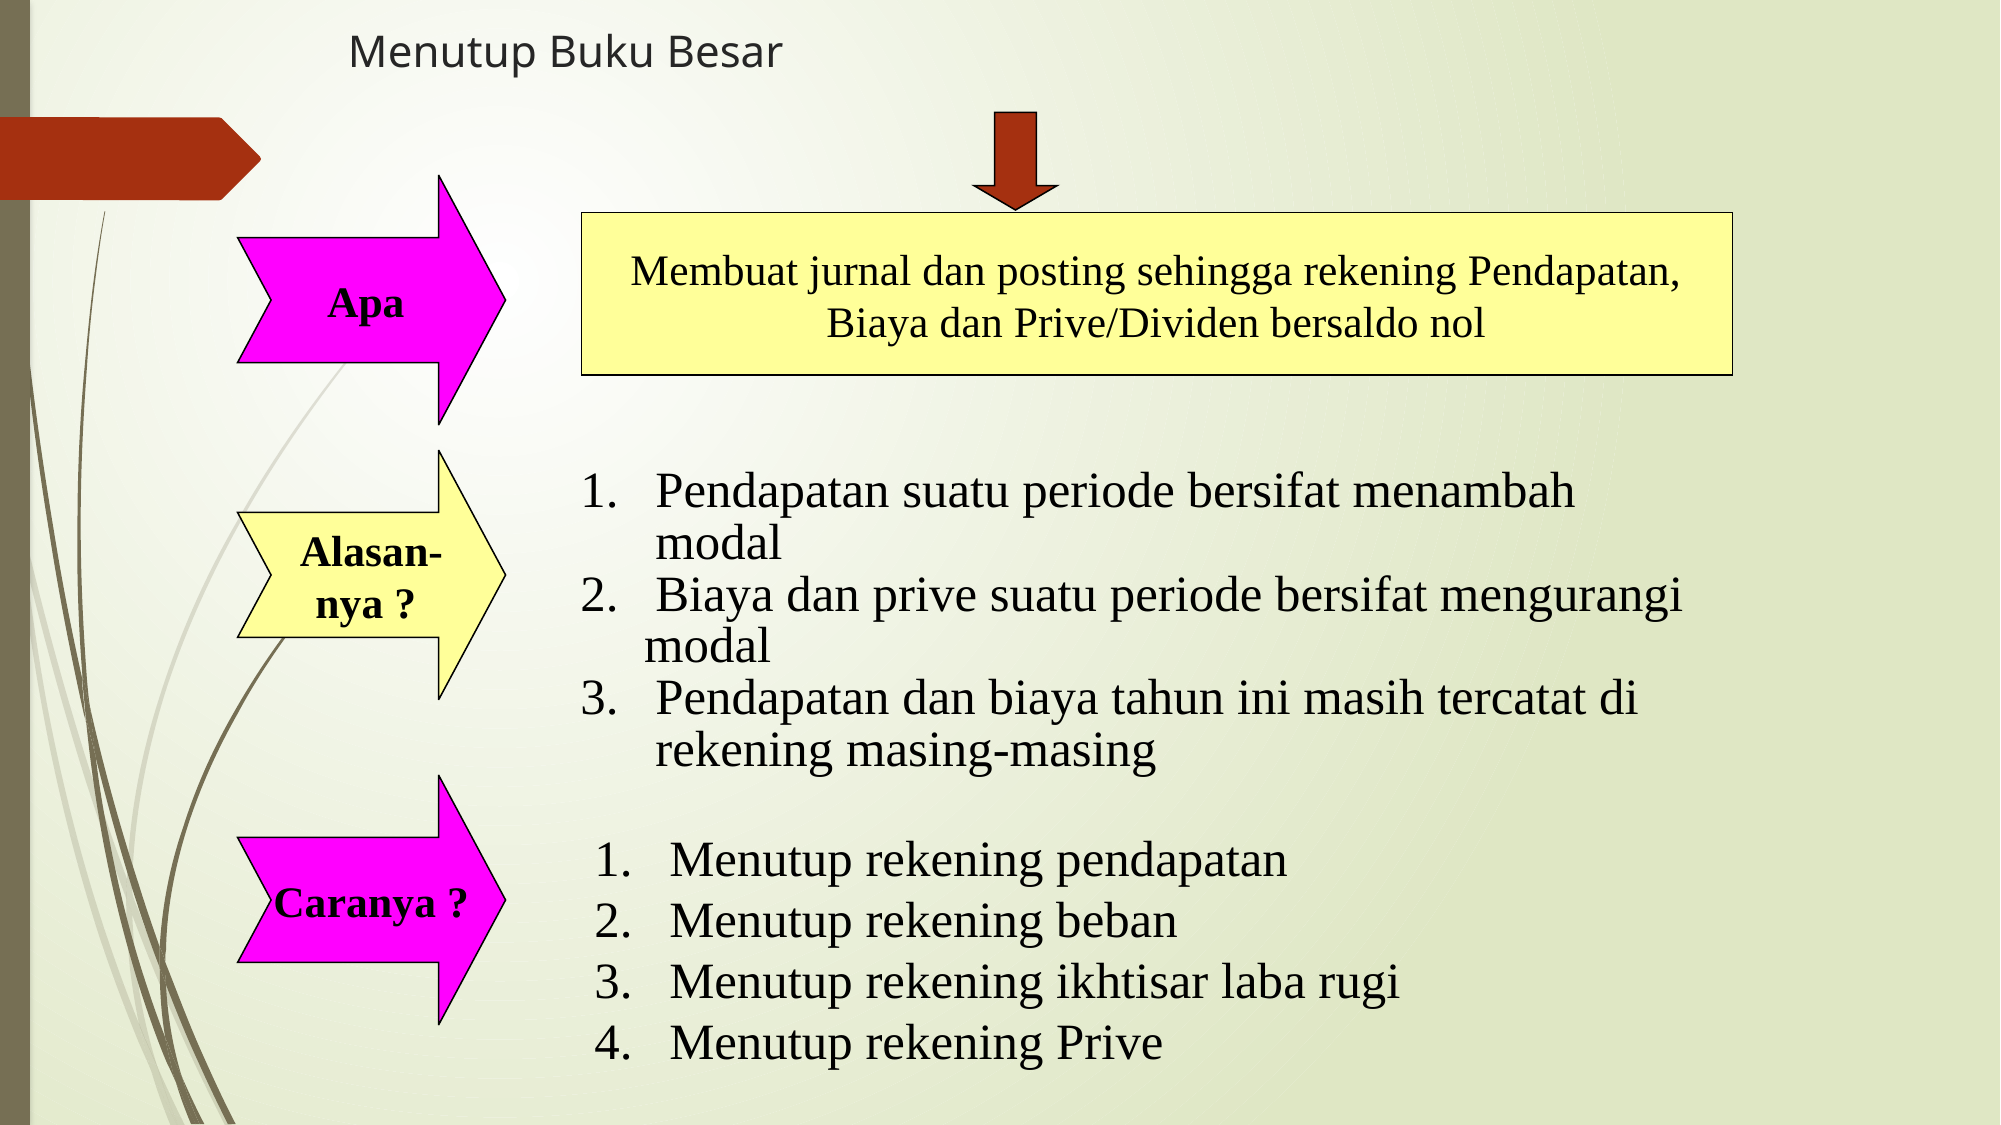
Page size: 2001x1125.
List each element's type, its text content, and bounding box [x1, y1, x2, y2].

text_box Alasan-nya ? [237, 450, 506, 700]
title Menutup Buku Besar [332, 16, 1668, 85]
text_box [973, 112, 1058, 211]
text_box Membuat jurnal dan posting sehingga rekening Pendapatan, Biaya dan Prive/Dividen bersaldo nol [581, 212, 1733, 375]
text_box Apa [237, 175, 506, 426]
text_box Caranya ? [237, 774, 506, 1026]
text_box Menutup rekening pendapatan Menutup rekening beban Menutup rekening ikhtisar laba rugi Menutup rekening Prive [581, 818, 1733, 1088]
text_box Pendapatan suatu periode bersifat menambah modal Biaya dan prive suatu periode bersifat mengurangi modal Pendapatan dan biaya tahun ini masih tercatat di rekening masing-masing [567, 459, 1719, 735]
